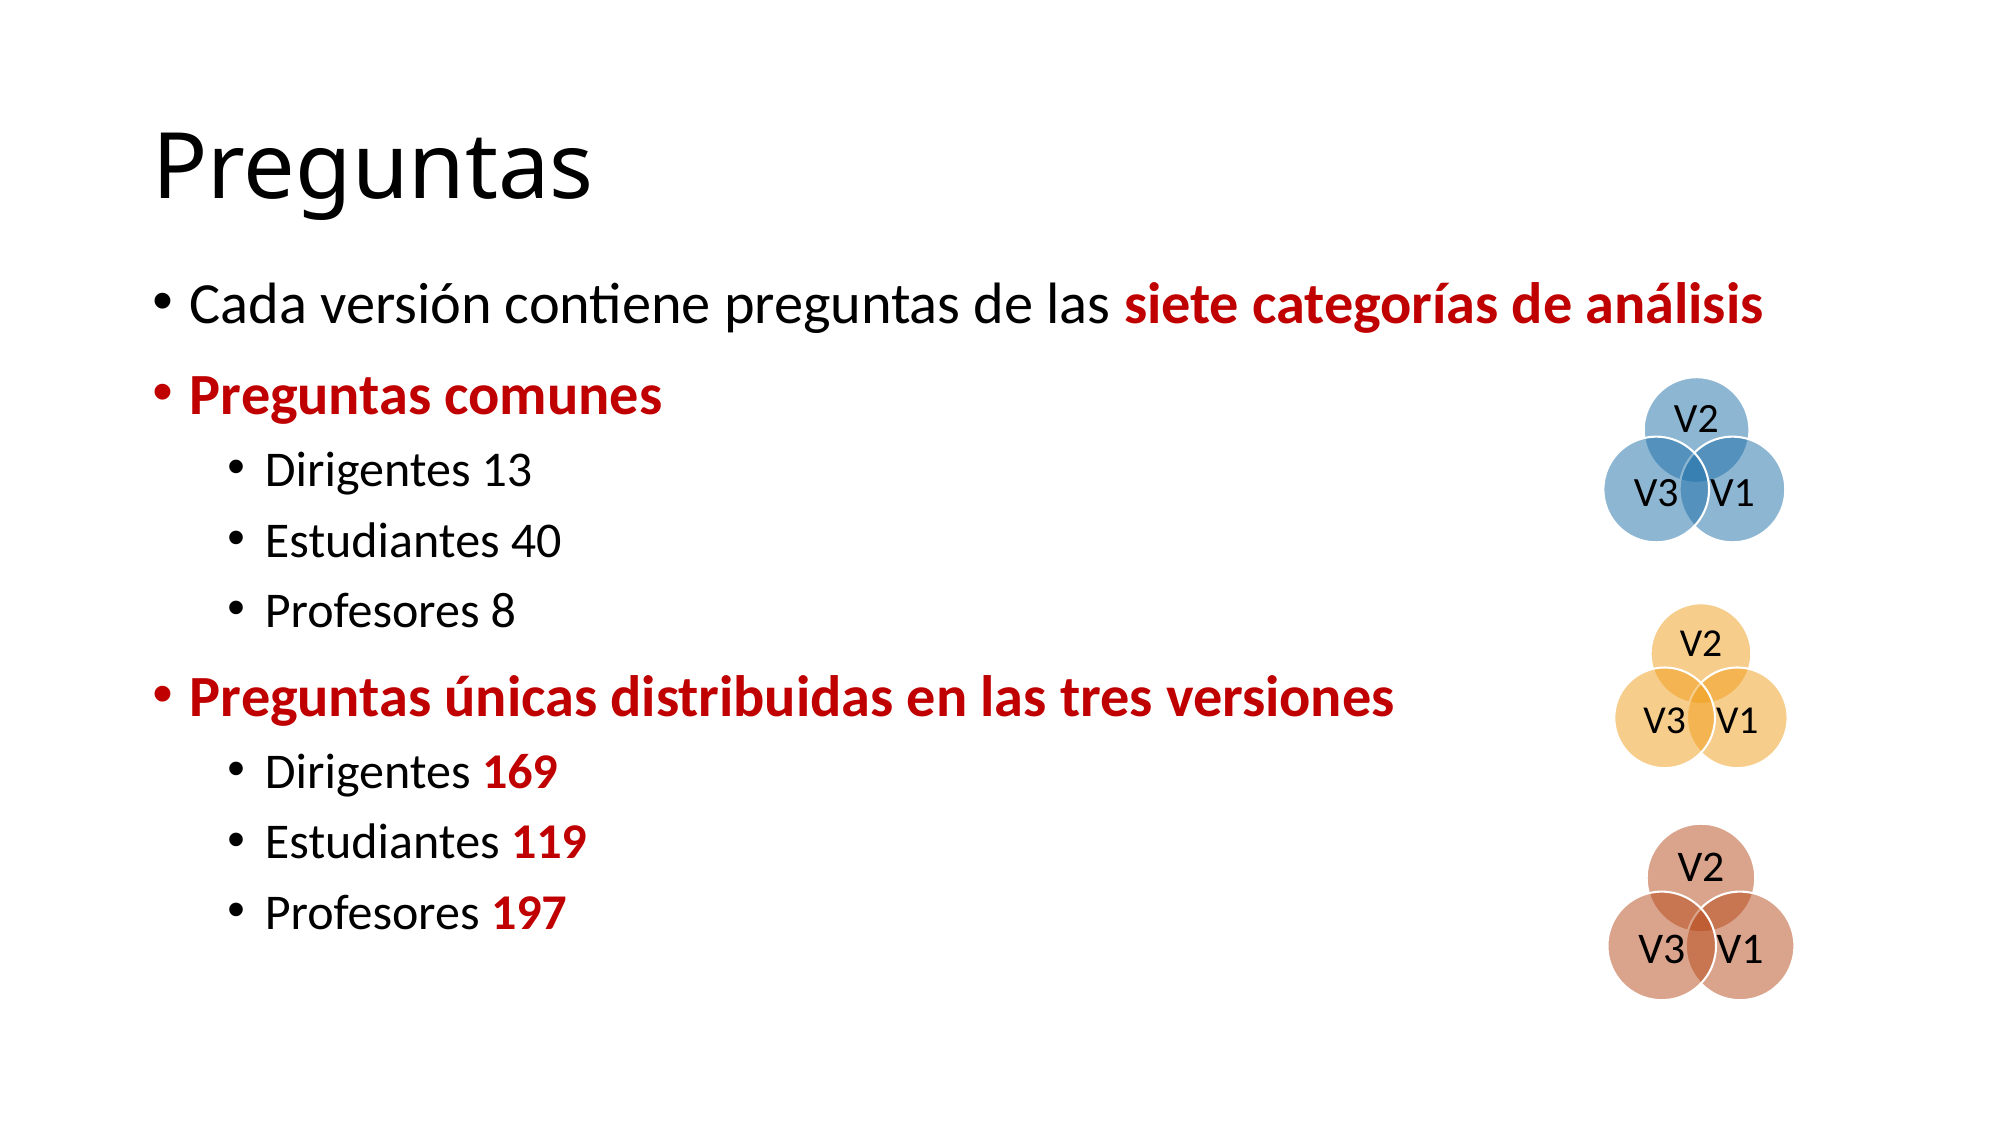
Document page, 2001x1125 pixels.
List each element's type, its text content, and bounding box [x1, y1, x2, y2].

list Cada versión contiene preguntas de las siete categorías de análisis Preguntas comunes Dirigentes 13 Estudiantes 40 Profesores 8 Preguntas únicas distribuidas en las tres versiones Dirigentes 169 Estudiantes 119 Profesores 197 [137, 258, 1863, 1014]
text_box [1594, 368, 1795, 545]
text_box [1605, 821, 1797, 1003]
title Preguntas [137, 59, 1863, 258]
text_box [1601, 602, 1801, 771]
